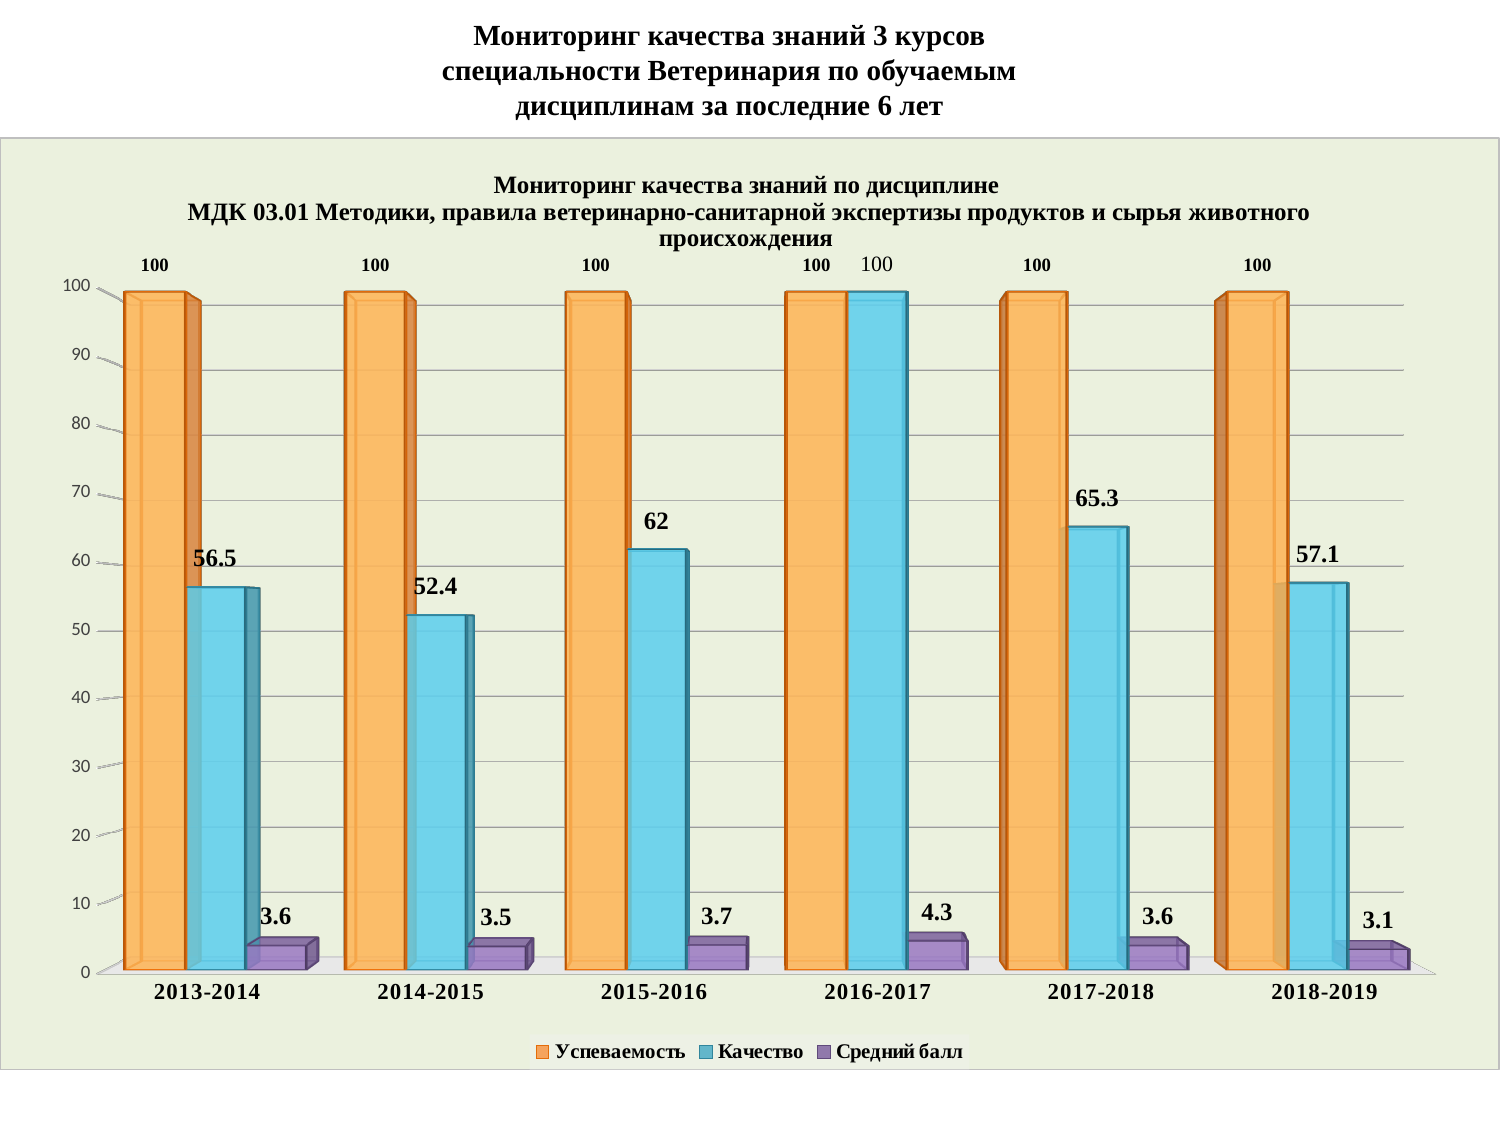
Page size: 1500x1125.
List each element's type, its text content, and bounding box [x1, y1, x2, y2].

text_box Мониторинг качества знаний 3 курсов специальности Ветеринария по обучаемым дисциплинам за последние 6 лет [371, 8, 1087, 129]
chart [0, 136, 1500, 1071]
